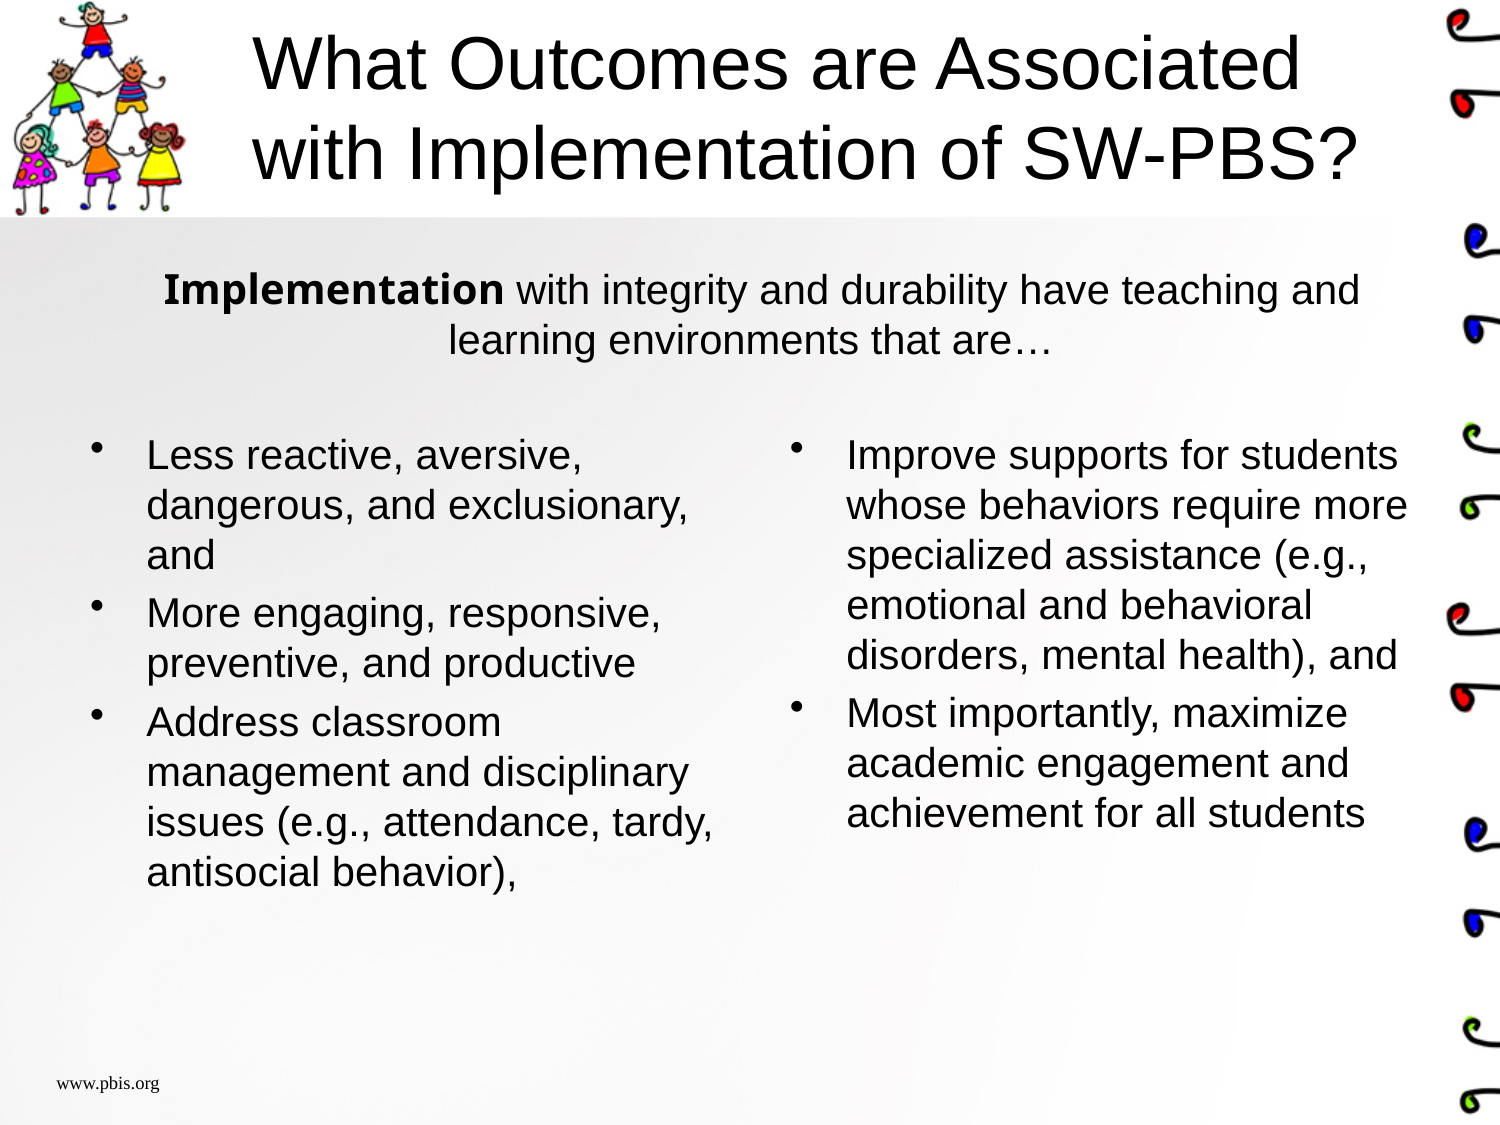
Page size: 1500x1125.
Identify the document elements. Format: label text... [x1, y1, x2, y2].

text_box www.pbis.org [37, 1074, 213, 1100]
text_box Implementation with integrity and durability have teaching and learning environments that are… [87, 237, 1438, 388]
list Improve supports for students whose behaviors require more specialized assistance (e.g., emotional and behavioral disorders, mental health), and Most importantly, maximize academic engagement and achievement for all students [774, 419, 1438, 1125]
title What Outcomes are Associated with Implementation of SW-PBS? [237, 16, 1463, 192]
list Less reactive, aversive, dangerous, and exclusionary, and More engaging, responsive, preventive, and productive Address classroom management and disciplinary issues (e.g., attendance, tardy, antisocial behavior), [74, 419, 738, 1125]
picture [0, 0, 1500, 1125]
